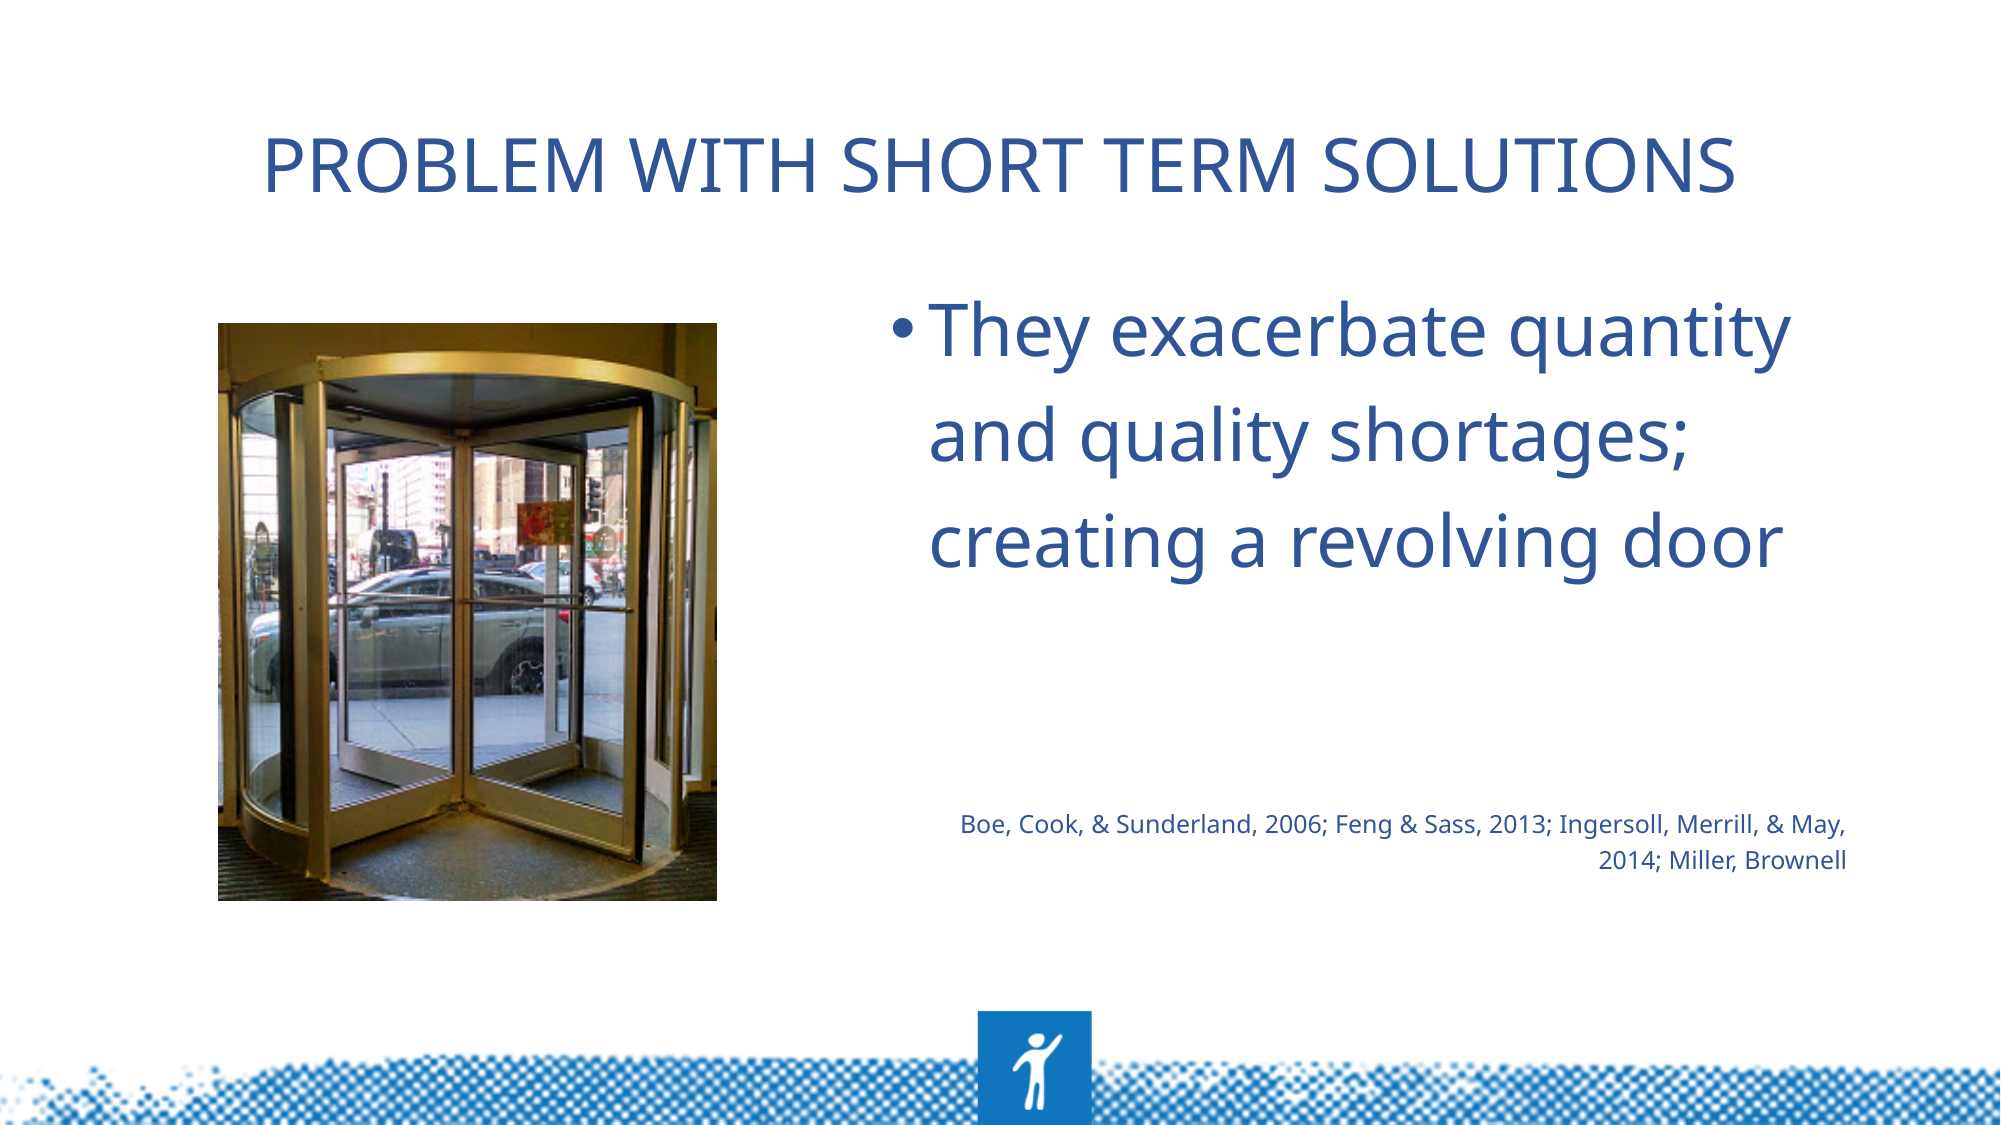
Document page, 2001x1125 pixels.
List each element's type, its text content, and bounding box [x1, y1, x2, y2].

picture [0, 0, 2001, 1125]
title Problem with Short Term Solutions [137, 59, 1863, 278]
list They exacerbate quantity and quality shortages; creating a revolving door Boe, Cook, & Sunderland, 2006; Feng & Sass, 2013; Ingersoll, Merrill, & May, 2014; Miller, Brownell [875, 258, 1863, 928]
